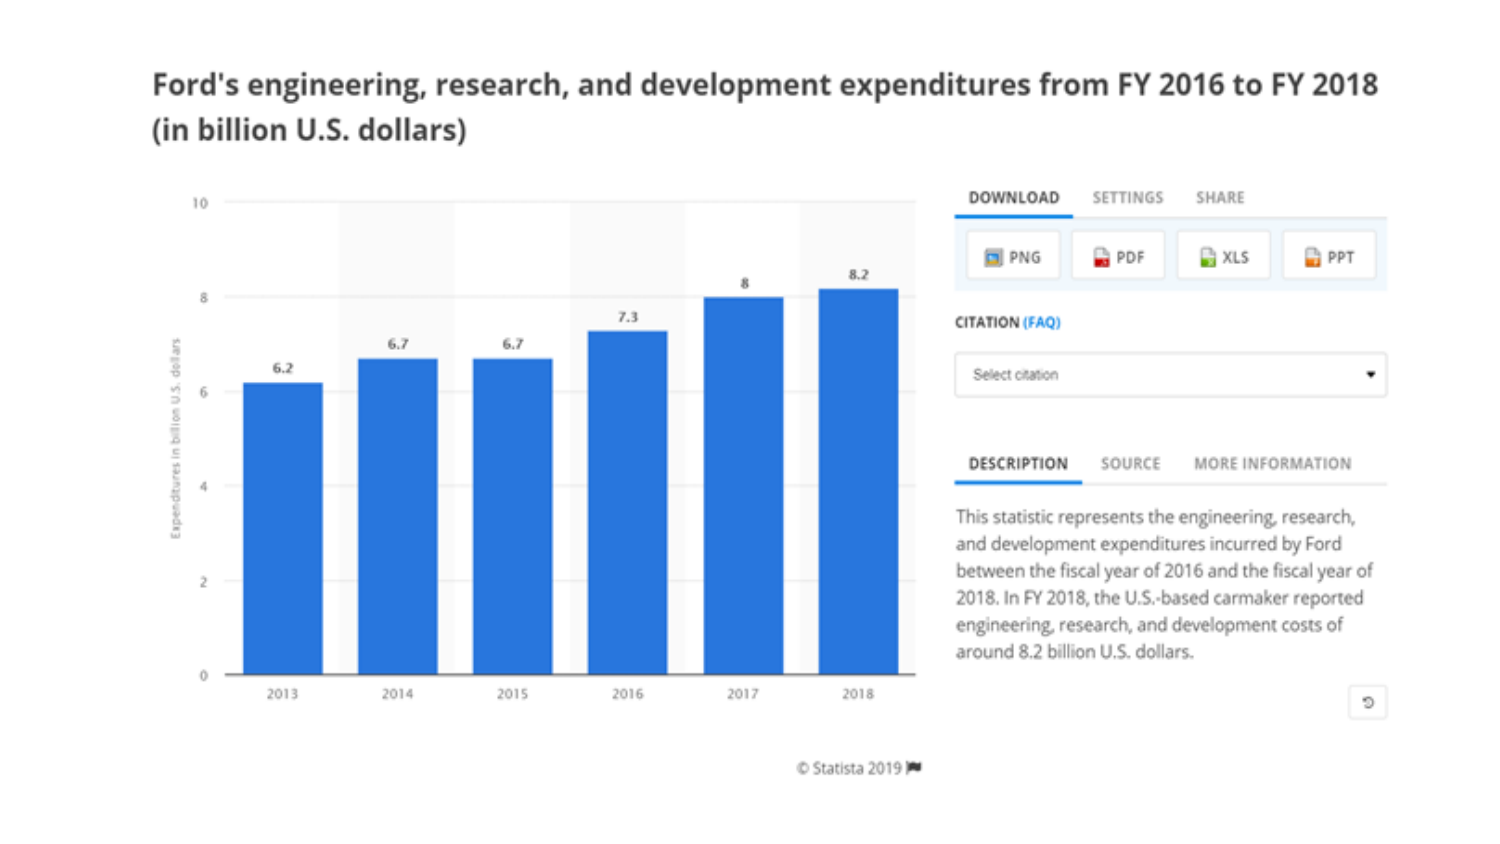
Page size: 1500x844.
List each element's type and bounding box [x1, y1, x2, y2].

picture [138, 60, 1413, 783]
